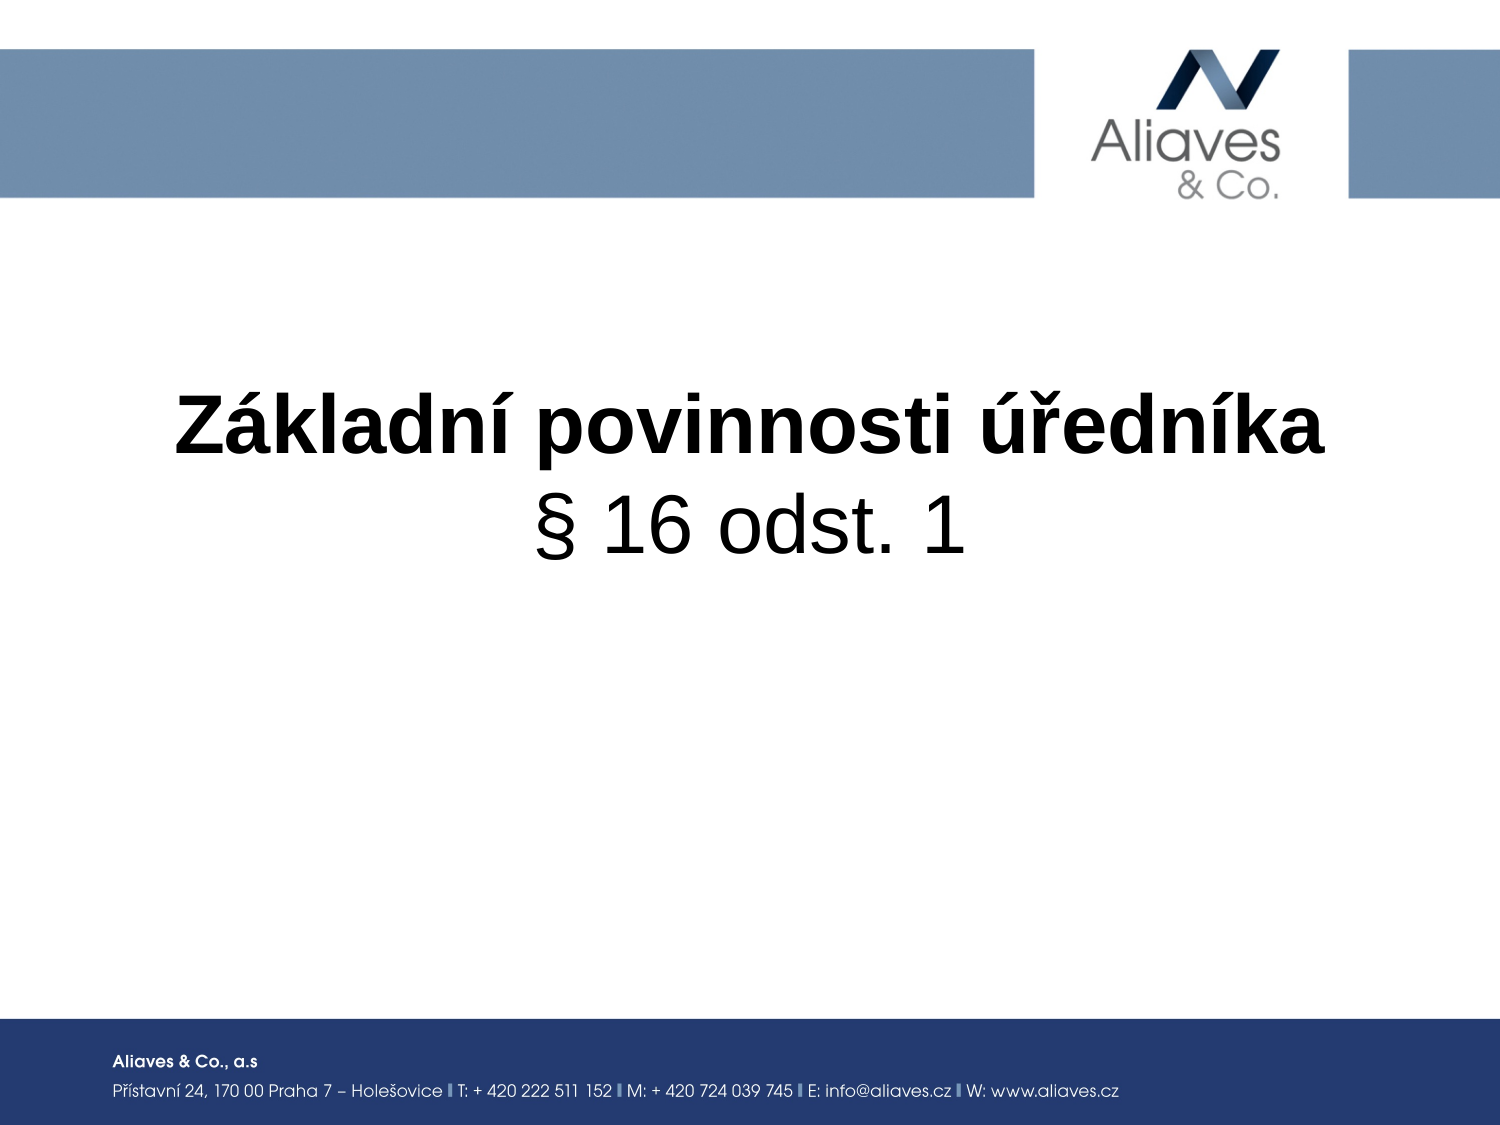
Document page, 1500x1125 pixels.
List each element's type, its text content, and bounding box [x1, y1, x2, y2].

picture [0, 0, 1500, 1125]
title Základní povinnosti úředníka § 16 odst. 1 [112, 349, 1388, 591]
